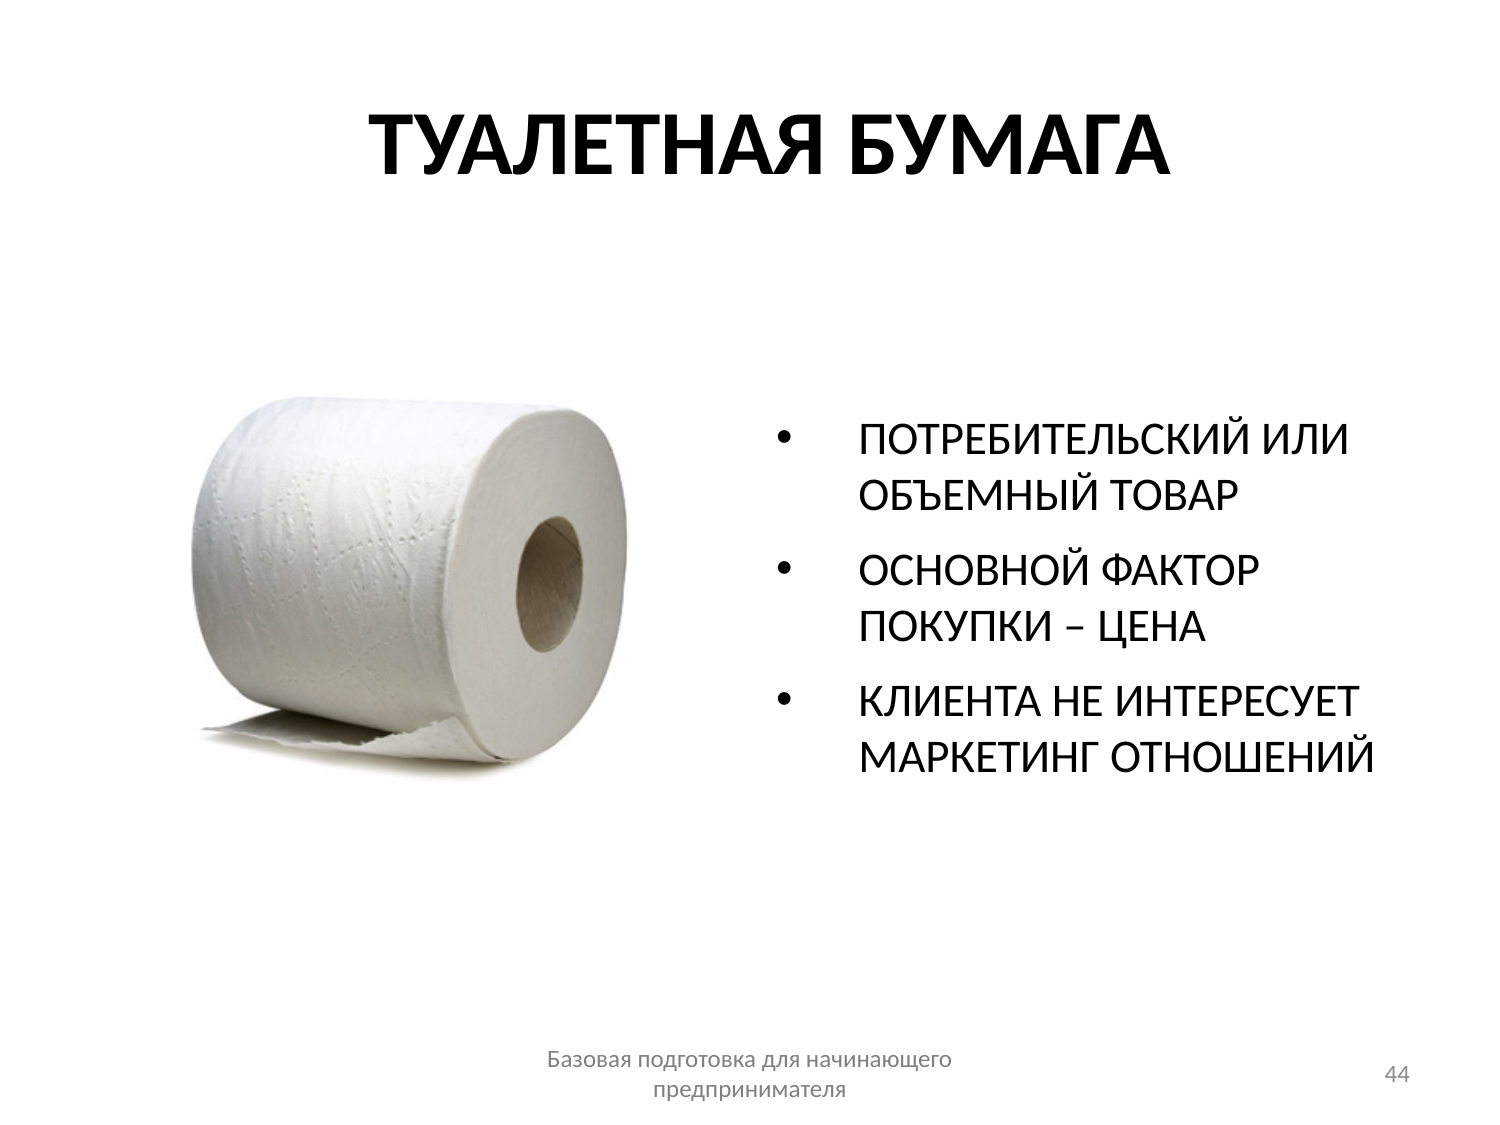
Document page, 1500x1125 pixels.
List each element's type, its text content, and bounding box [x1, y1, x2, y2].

slide_number 44 [1074, 1042, 1425, 1103]
footer Базовая подготовка для начинающего предпринимателя [512, 1042, 988, 1103]
list [75, 262, 1425, 1005]
title ТУАЛЕТНАЯ БУМАГА [75, 25, 1465, 250]
text_box ПОТРЕБИТЕЛЬСКИЙ ИЛИ ОБЪЕМНЫЙ ТОВАР ОСНОВНОЙ ФАКТОР ПОКУПКИ – ЦЕНА КЛИЕНТА НЕ ИНТЕРЕСУЕТ МАРКЕТИНГ ОТНОШЕНИЙ [761, 400, 1406, 831]
picture [182, 349, 636, 805]
